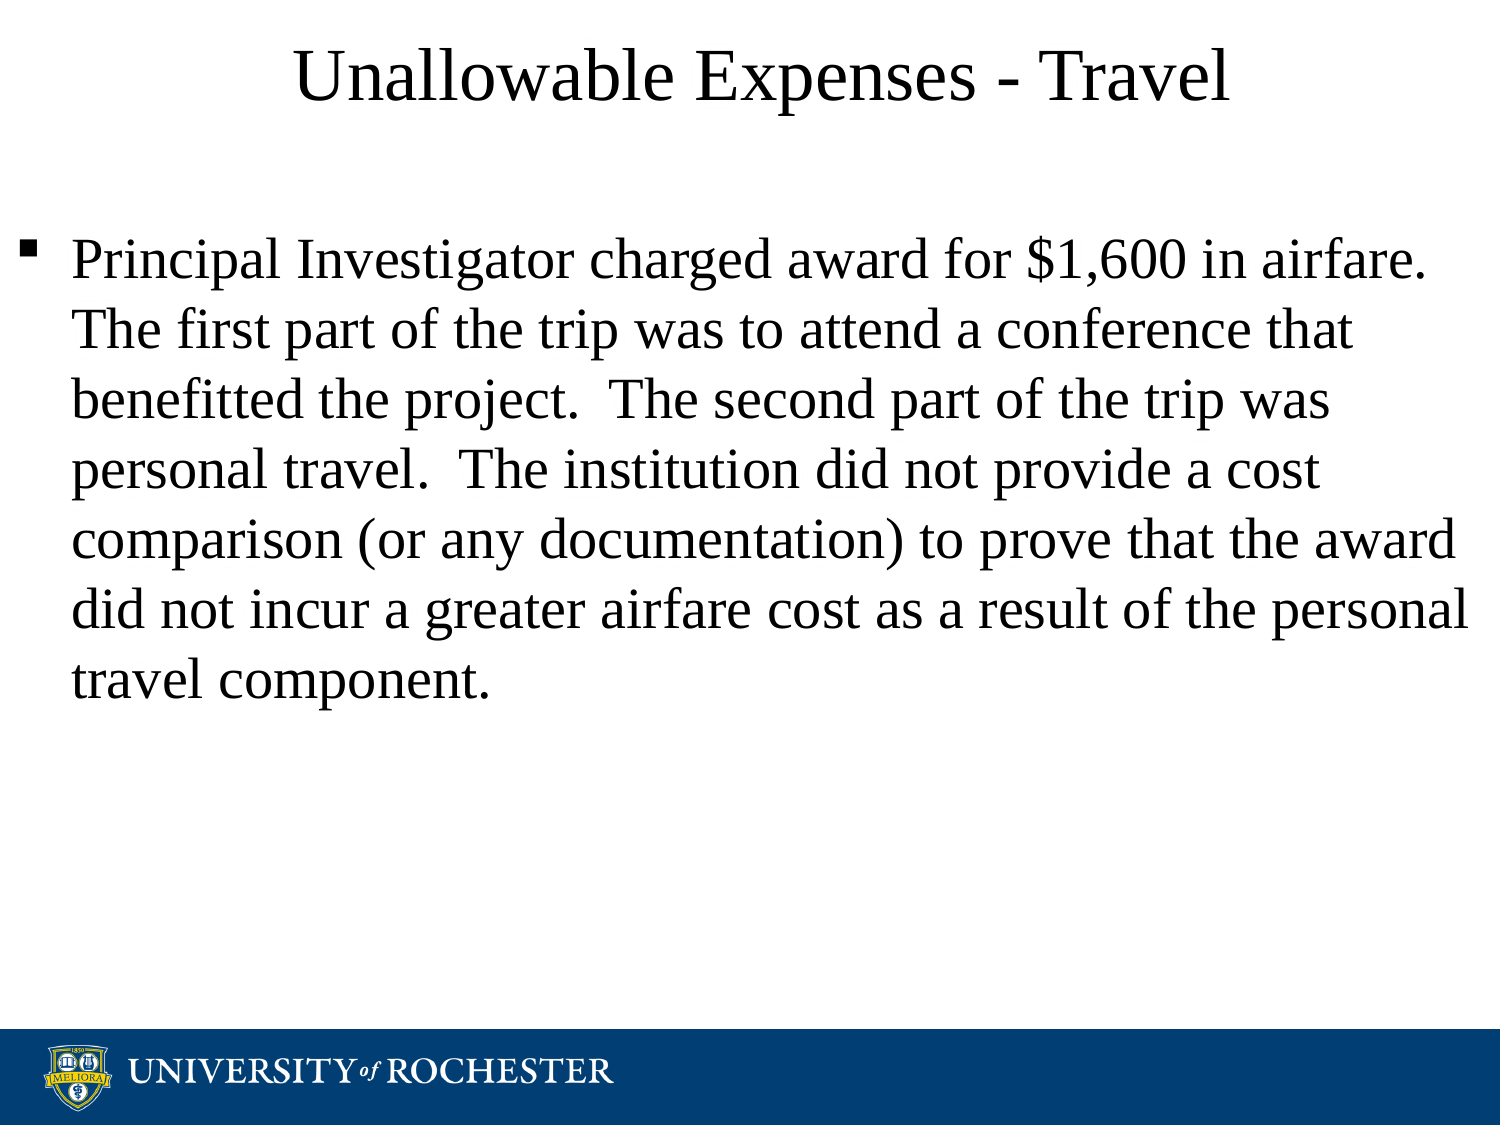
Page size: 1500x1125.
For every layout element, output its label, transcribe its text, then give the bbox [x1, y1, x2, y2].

title Unallowable Expenses - Travel [125, 4, 1400, 125]
picture [0, 1030, 1500, 1125]
list Principal Investigator charged award for $1,600 in airfare. The first part of the trip was to attend a conference that benefitted the project. The second part of the trip was personal travel. The institution did not provide a cost comparison (or any documentation) to prove that the award did not incur a greater airfare cost as a result of the personal travel component. [0, 131, 1500, 1025]
